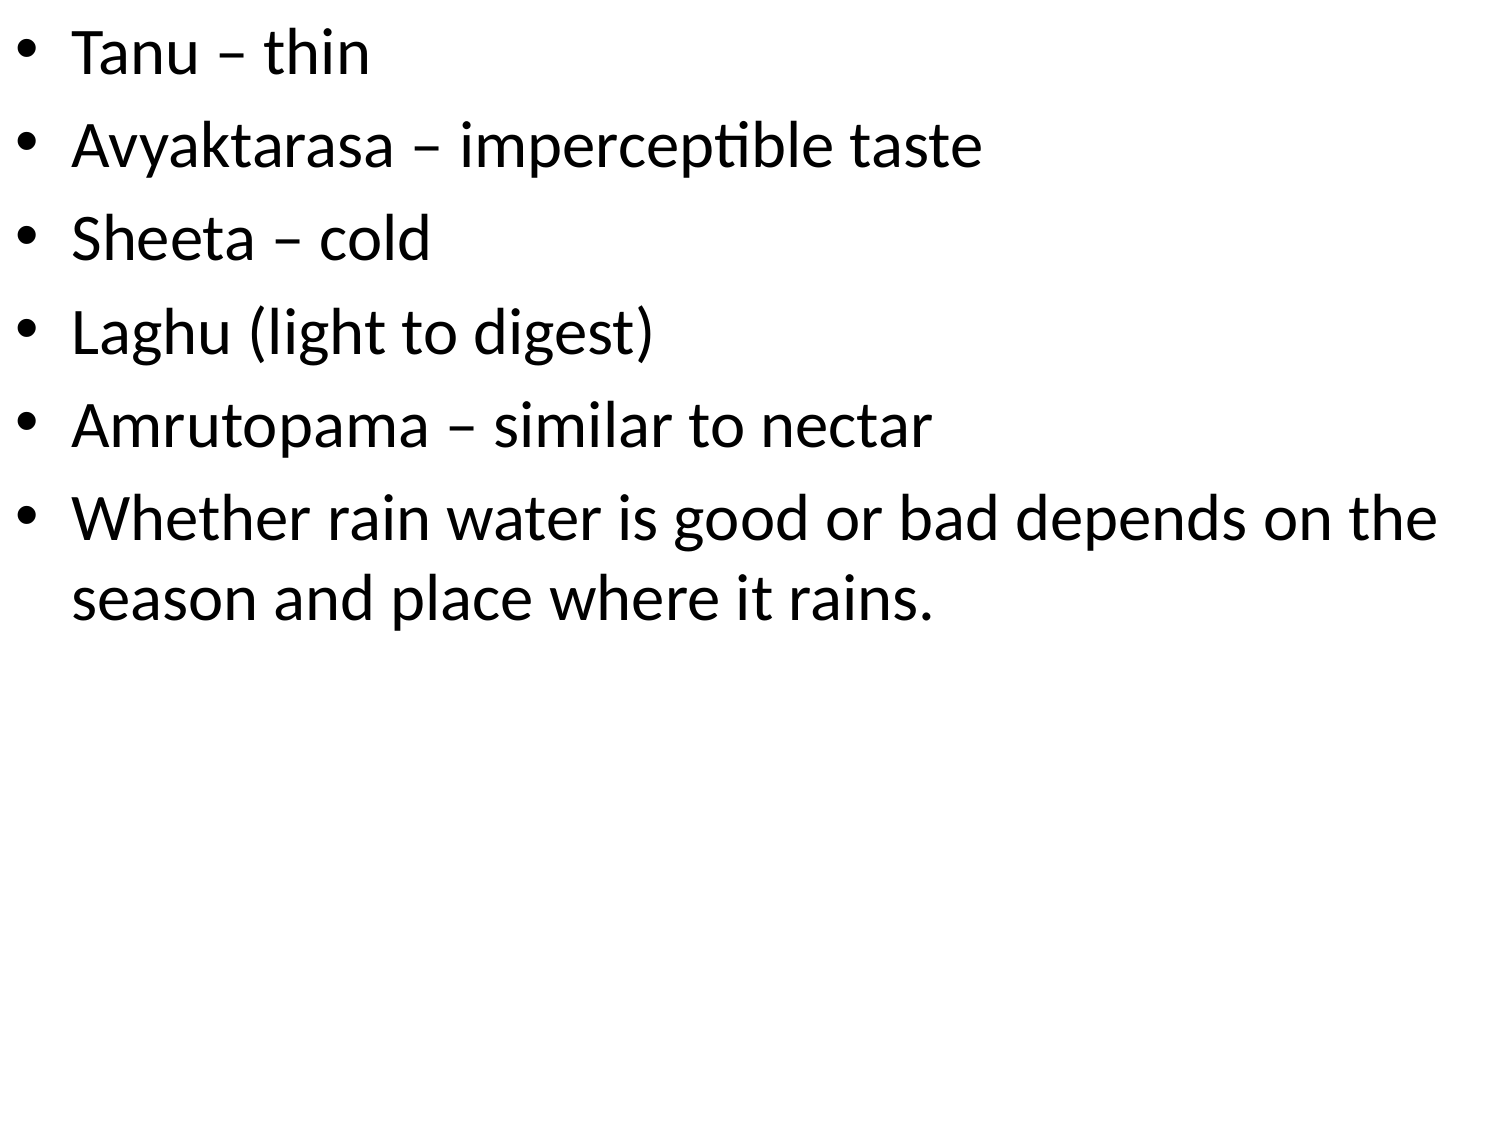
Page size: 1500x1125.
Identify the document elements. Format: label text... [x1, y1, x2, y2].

list Tanu – thin Avyaktarasa – imperceptible taste Sheeta – cold Laghu (light to digest) Amrutopama – similar to nectar Whether rain water is good or bad depends on the season and place where it rains. [0, 0, 1500, 1125]
